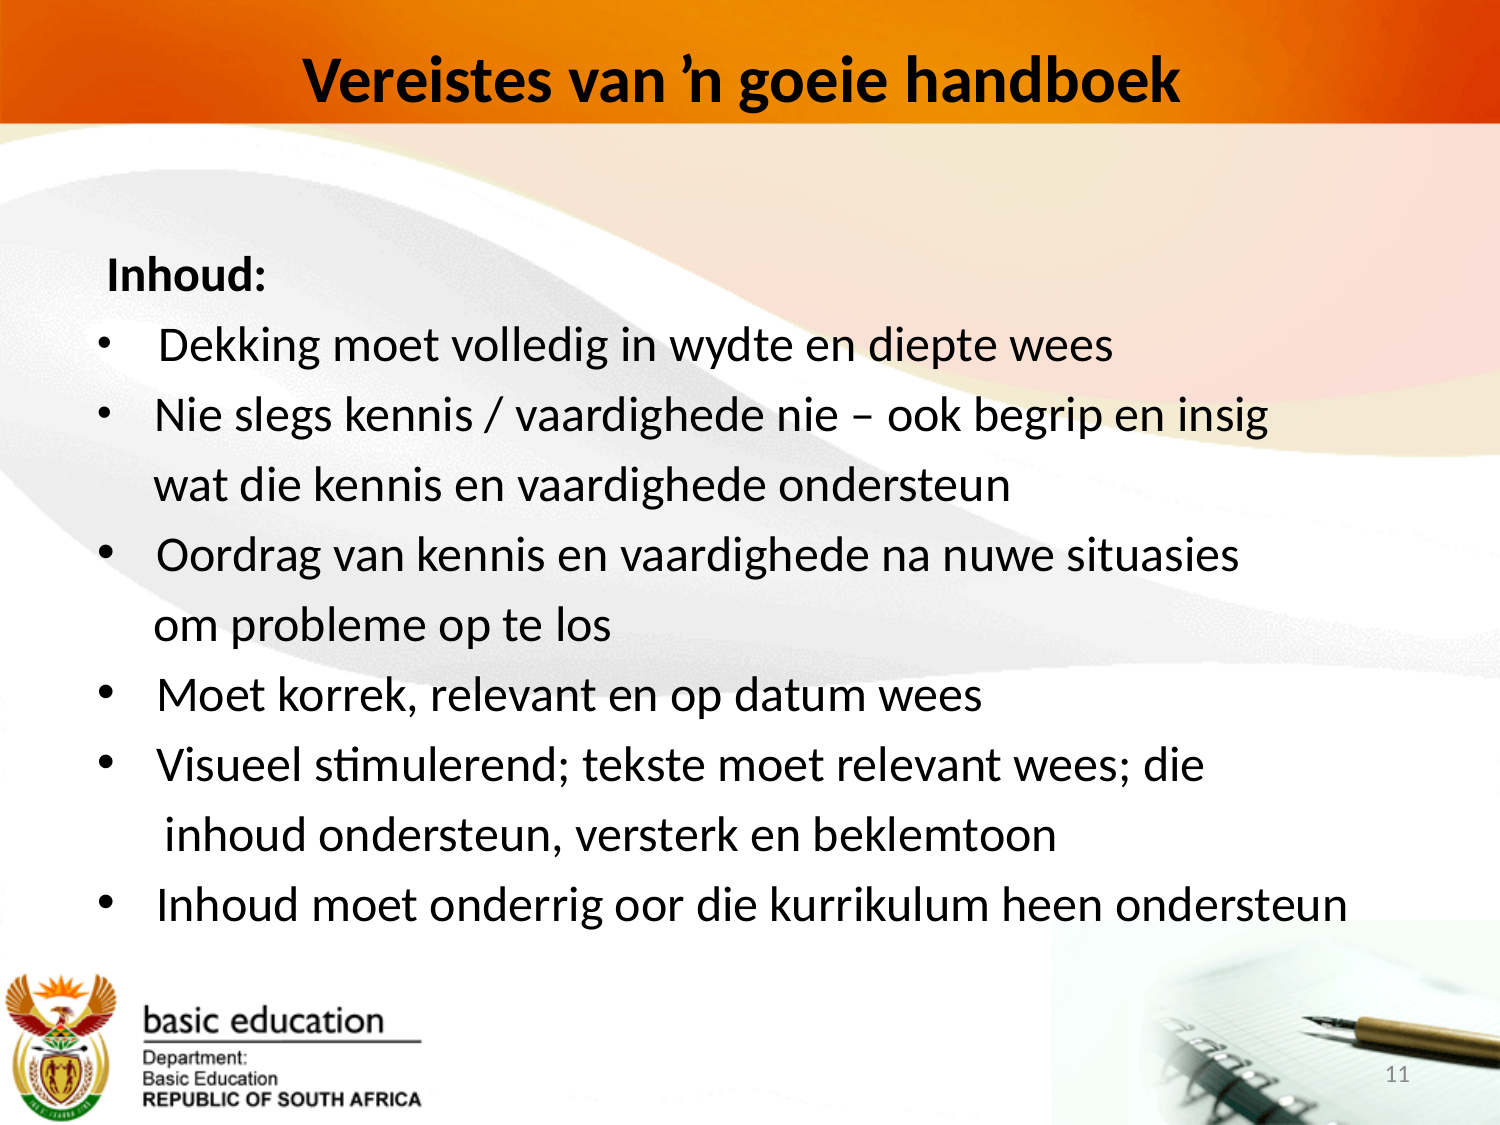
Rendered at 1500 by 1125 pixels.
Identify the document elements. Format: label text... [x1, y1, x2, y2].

title Vereistes van ŉ goeie handboek [112, 23, 1388, 129]
subtitle Inhoud: Dekking moet volledig in wydte en diepte wees Nie slegs kennis / vaardighede nie – ook begrip en insig wat die kennis en vaardighede ondersteun Oordrag van kennis en vaardighede na nuwe situasies om probleme op te los Moet korrek, relevant en op datum wees Visueel stimulerend; tekste moet relevant wees; die inhoud ondersteun, versterk en beklemtoon Inhoud moet onderrig oor die kurrikulum heen ondersteun [82, 234, 1442, 997]
picture [0, 0, 1500, 1125]
slide_number 11 [1074, 1042, 1425, 1103]
